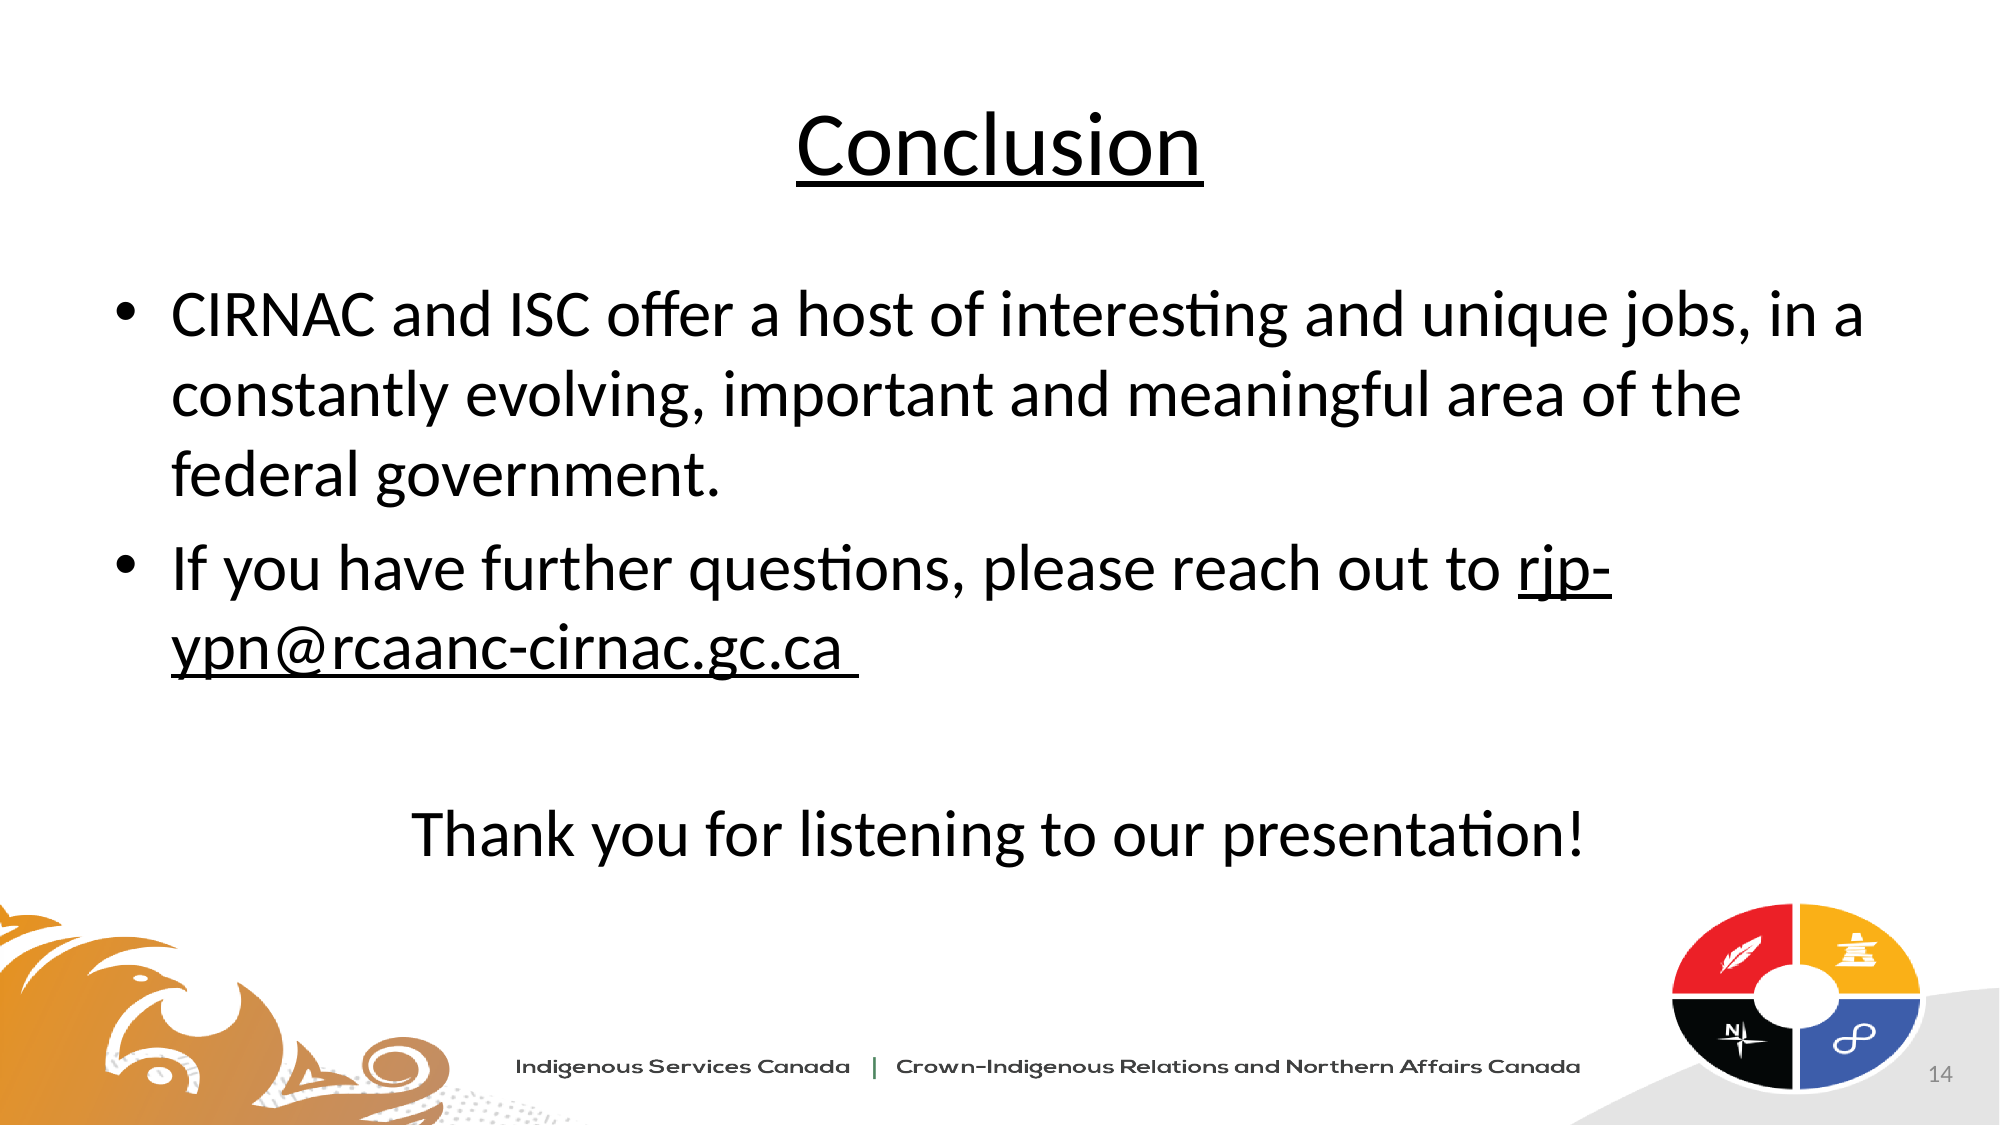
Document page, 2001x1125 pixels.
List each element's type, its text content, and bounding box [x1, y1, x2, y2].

title Conclusion [99, 45, 1900, 233]
picture [0, 1, 2000, 1125]
slide_number 14 [1501, 1042, 1969, 1103]
list CIRNAC and ISC offer a host of interesting and unique jobs, in a constantly evolving, important and meaningful area of the federal government. If you have further questions, please reach out to rjp-ypn@rcaanc-cirnac.gc.ca Thank you for listening to our presentation! [99, 262, 1900, 1005]
